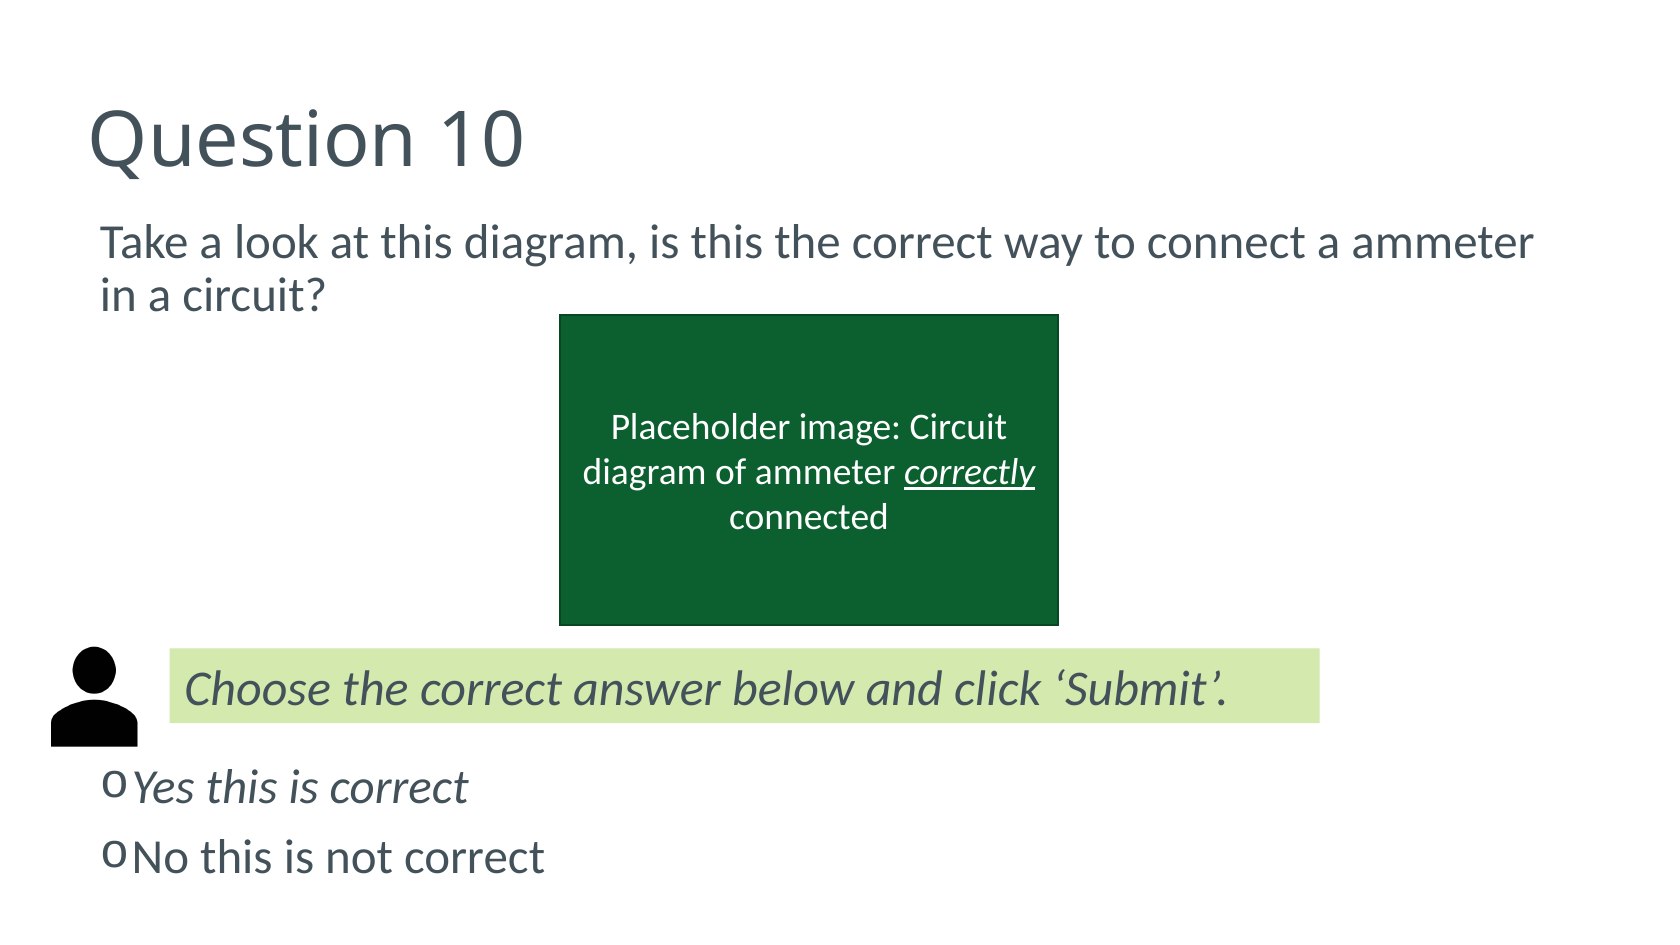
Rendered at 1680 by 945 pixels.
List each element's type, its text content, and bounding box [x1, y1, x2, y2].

picture [29, 626, 159, 767]
text_box Choose the correct answer below and click ‘Submit’. [169, 648, 1320, 724]
list Take a look at this diagram, is this the correct way to connect a ammeter in a circuit? Yes this is correct No this is not correct [85, 209, 1596, 363]
title Question 10 [72, 50, 1522, 233]
text_box Placeholder image: Circuit diagram of ammeter correctly connected [559, 314, 1059, 626]
